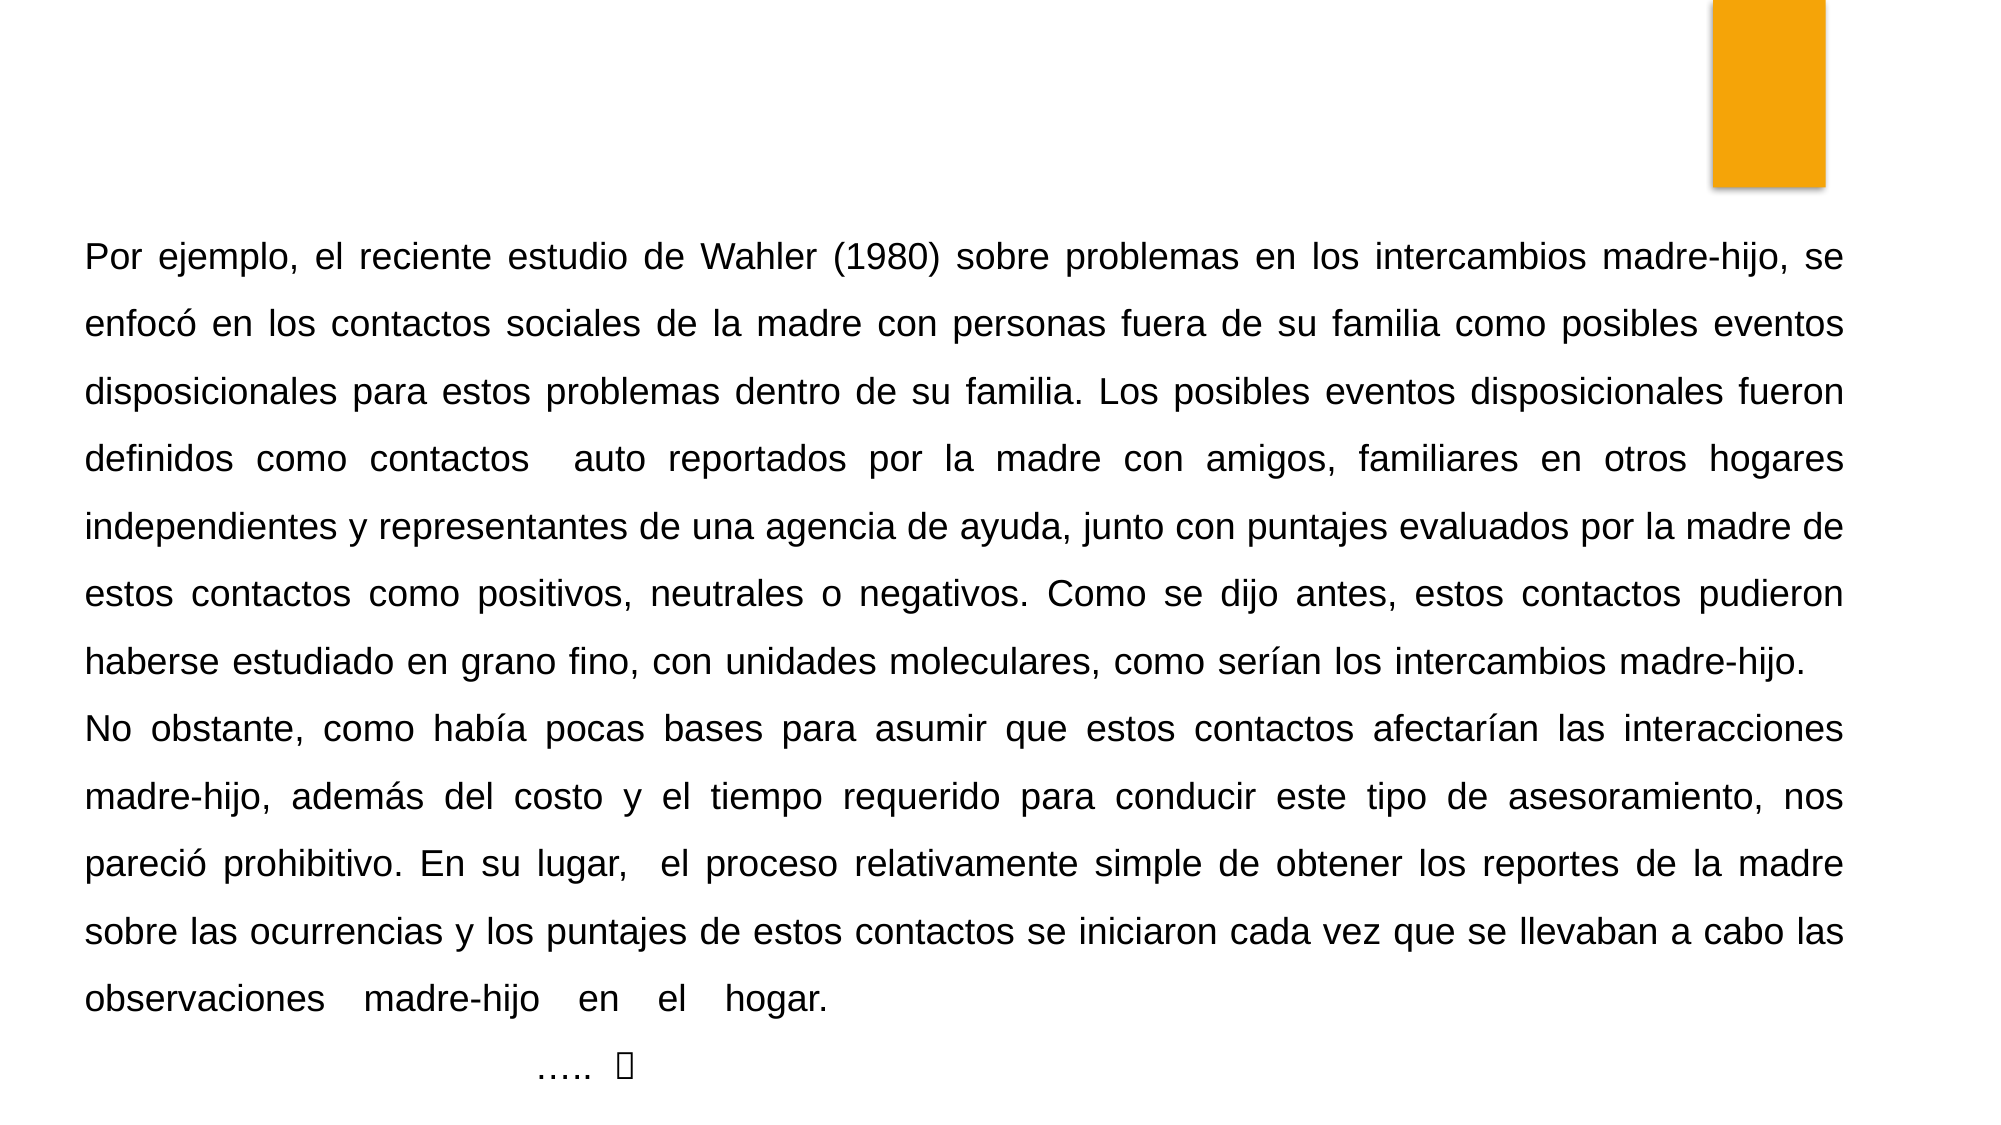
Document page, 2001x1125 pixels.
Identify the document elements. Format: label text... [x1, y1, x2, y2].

text_box Por ejemplo, el reciente estudio de Wahler (1980) sobre problemas en los intercambios madre-hijo, se enfocó en los contactos sociales de la madre con personas fuera de su familia como posibles eventos disposicionales para estos problemas dentro de su familia. Los posibles eventos disposicionales fueron definidos como contactos auto reportados por la madre con amigos, familiares en otros hogares independientes y representantes de una agencia de ayuda, junto con puntajes evaluados por la madre de estos contactos como positivos, neutrales o negativos. Como se dijo antes, estos contactos pudieron haberse estudiado en grano fino, con unidades moleculares, como serían los intercambios madre-hijo. No obstante, como había pocas bases para asumir que estos contactos afectarían las interacciones madre-hijo, además del costo y el tiempo requerido para conducir este tipo de asesoramiento, nos pareció prohibitivo. En su lugar, el proceso relativamente simple de obtener los reportes de la madre sobre las ocurrencias y los puntajes de estos contactos se iniciaron cada vez que se llevaban a cabo las observaciones madre-hijo en el hogar. …..  [69, 201, 1860, 1094]
